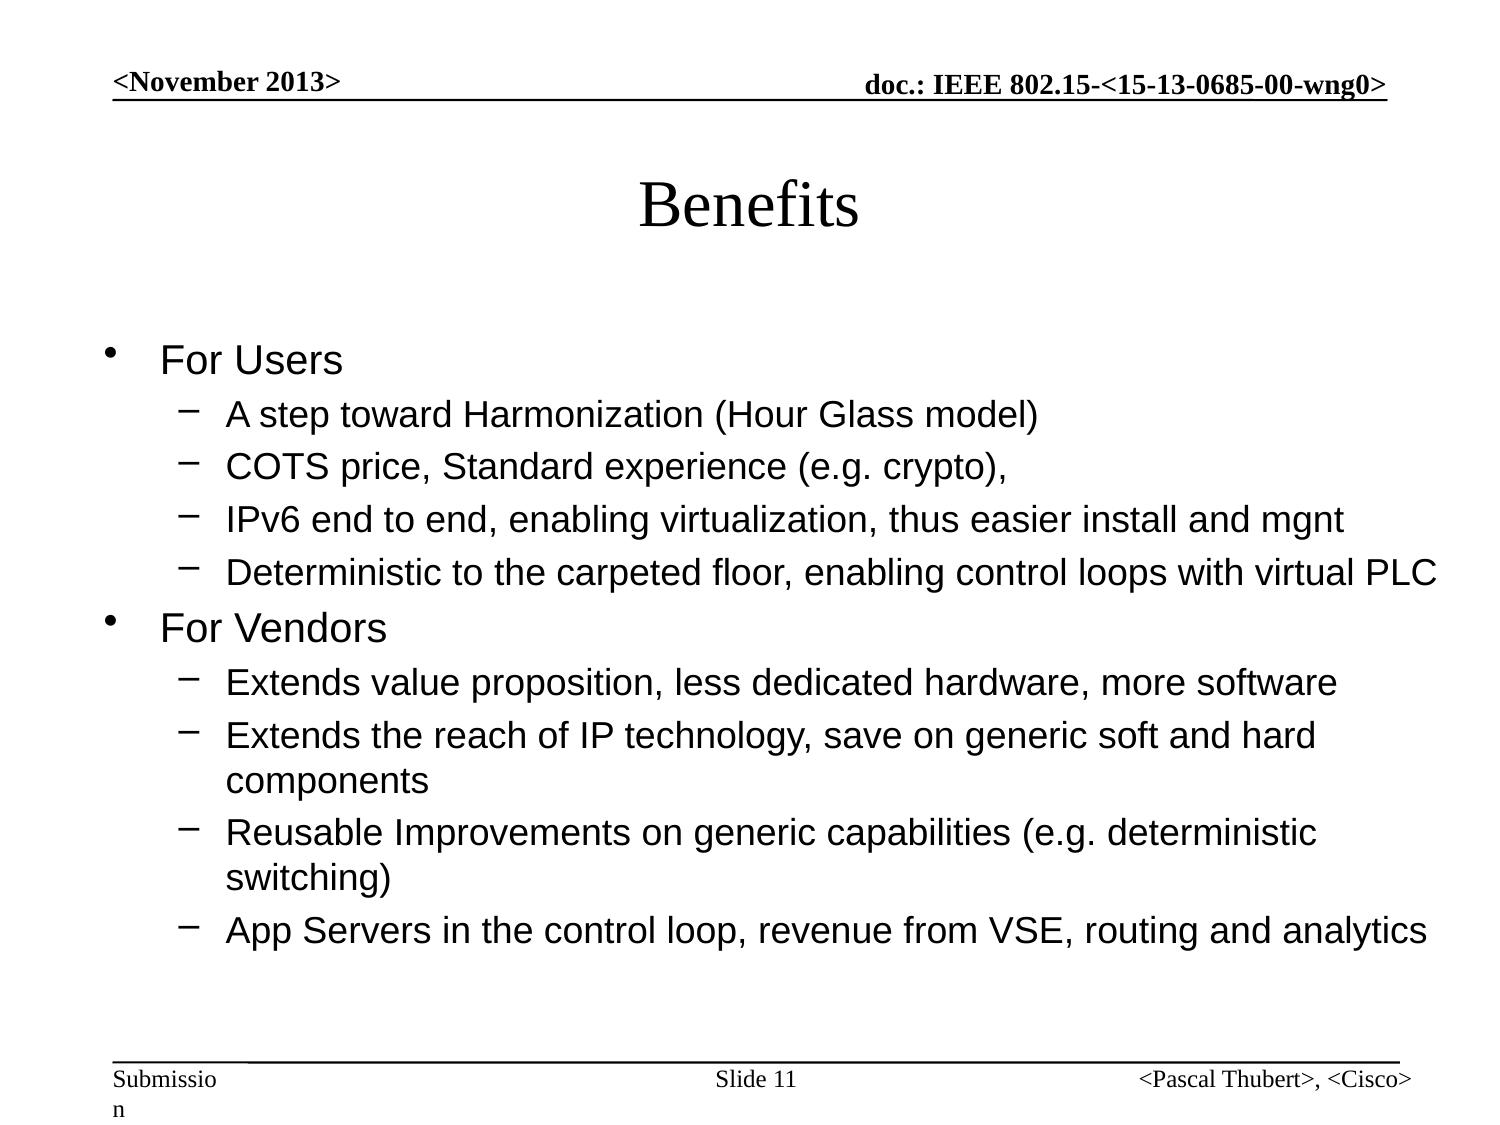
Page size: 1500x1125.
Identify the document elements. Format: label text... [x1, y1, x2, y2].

slide_number Slide 11 [712, 1062, 800, 1093]
title Benefits [112, 112, 1388, 288]
footer <Pascal Thubert>, <Cisco> [900, 1062, 1413, 1093]
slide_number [112, 62, 375, 98]
list For Users A step toward Harmonization (Hour Glass model) COTS price, Standard experience (e.g. crypto), IPv6 end to end, enabling virtualization, thus easier install and mgnt Deterministic to the carpeted floor, enabling control loops with virtual PLC For Vendors Extends value proposition, less dedicated hardware, more software Extends the reach of IP technology, save on generic soft and hard components Reusable Improvements on generic capabilities (e.g. deterministic switching) App Servers in the control loop, revenue from VSE, routing and analytics [88, 324, 1471, 1000]
